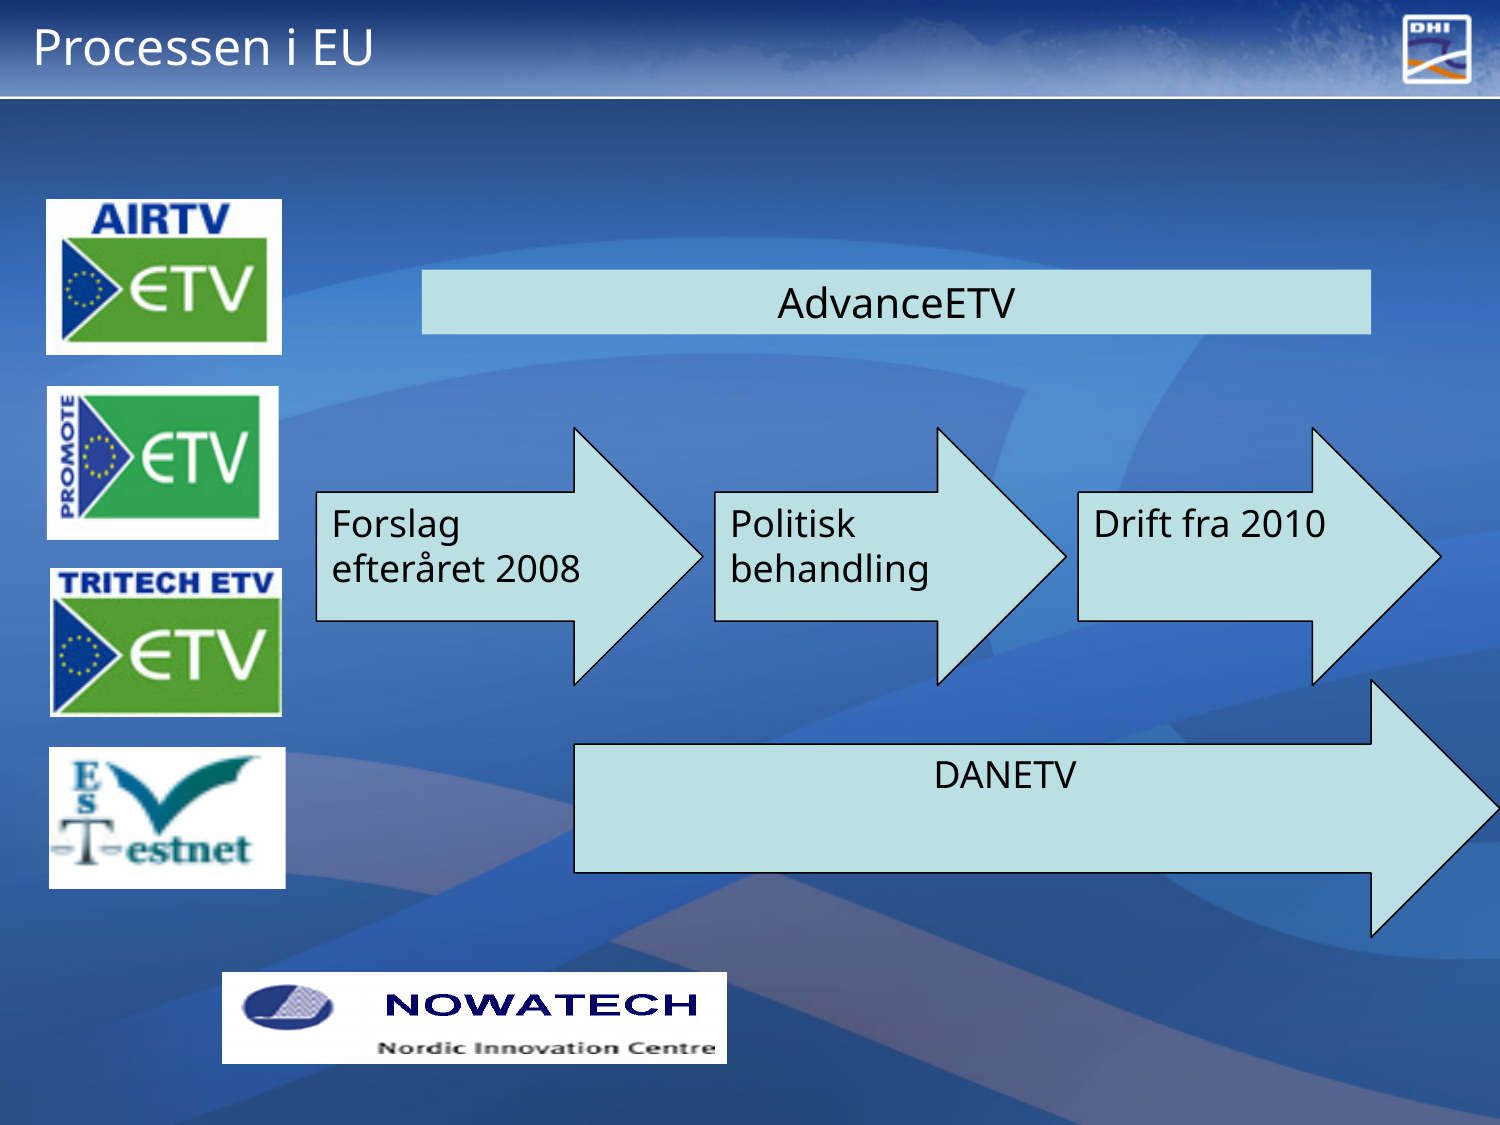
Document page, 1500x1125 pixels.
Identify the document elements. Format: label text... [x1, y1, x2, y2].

picture [0, 0, 1500, 1125]
text_box DANETV [574, 679, 1500, 938]
title Processen i EU [17, 0, 1365, 91]
text_box Politisk behandling [714, 427, 1067, 686]
text_box Forslag efteråret 2008 [316, 427, 704, 686]
text_box AdvanceETV [421, 269, 1372, 335]
text_box Drift fra 2010 [1078, 427, 1442, 686]
text_box [10, 0, 169, 84]
